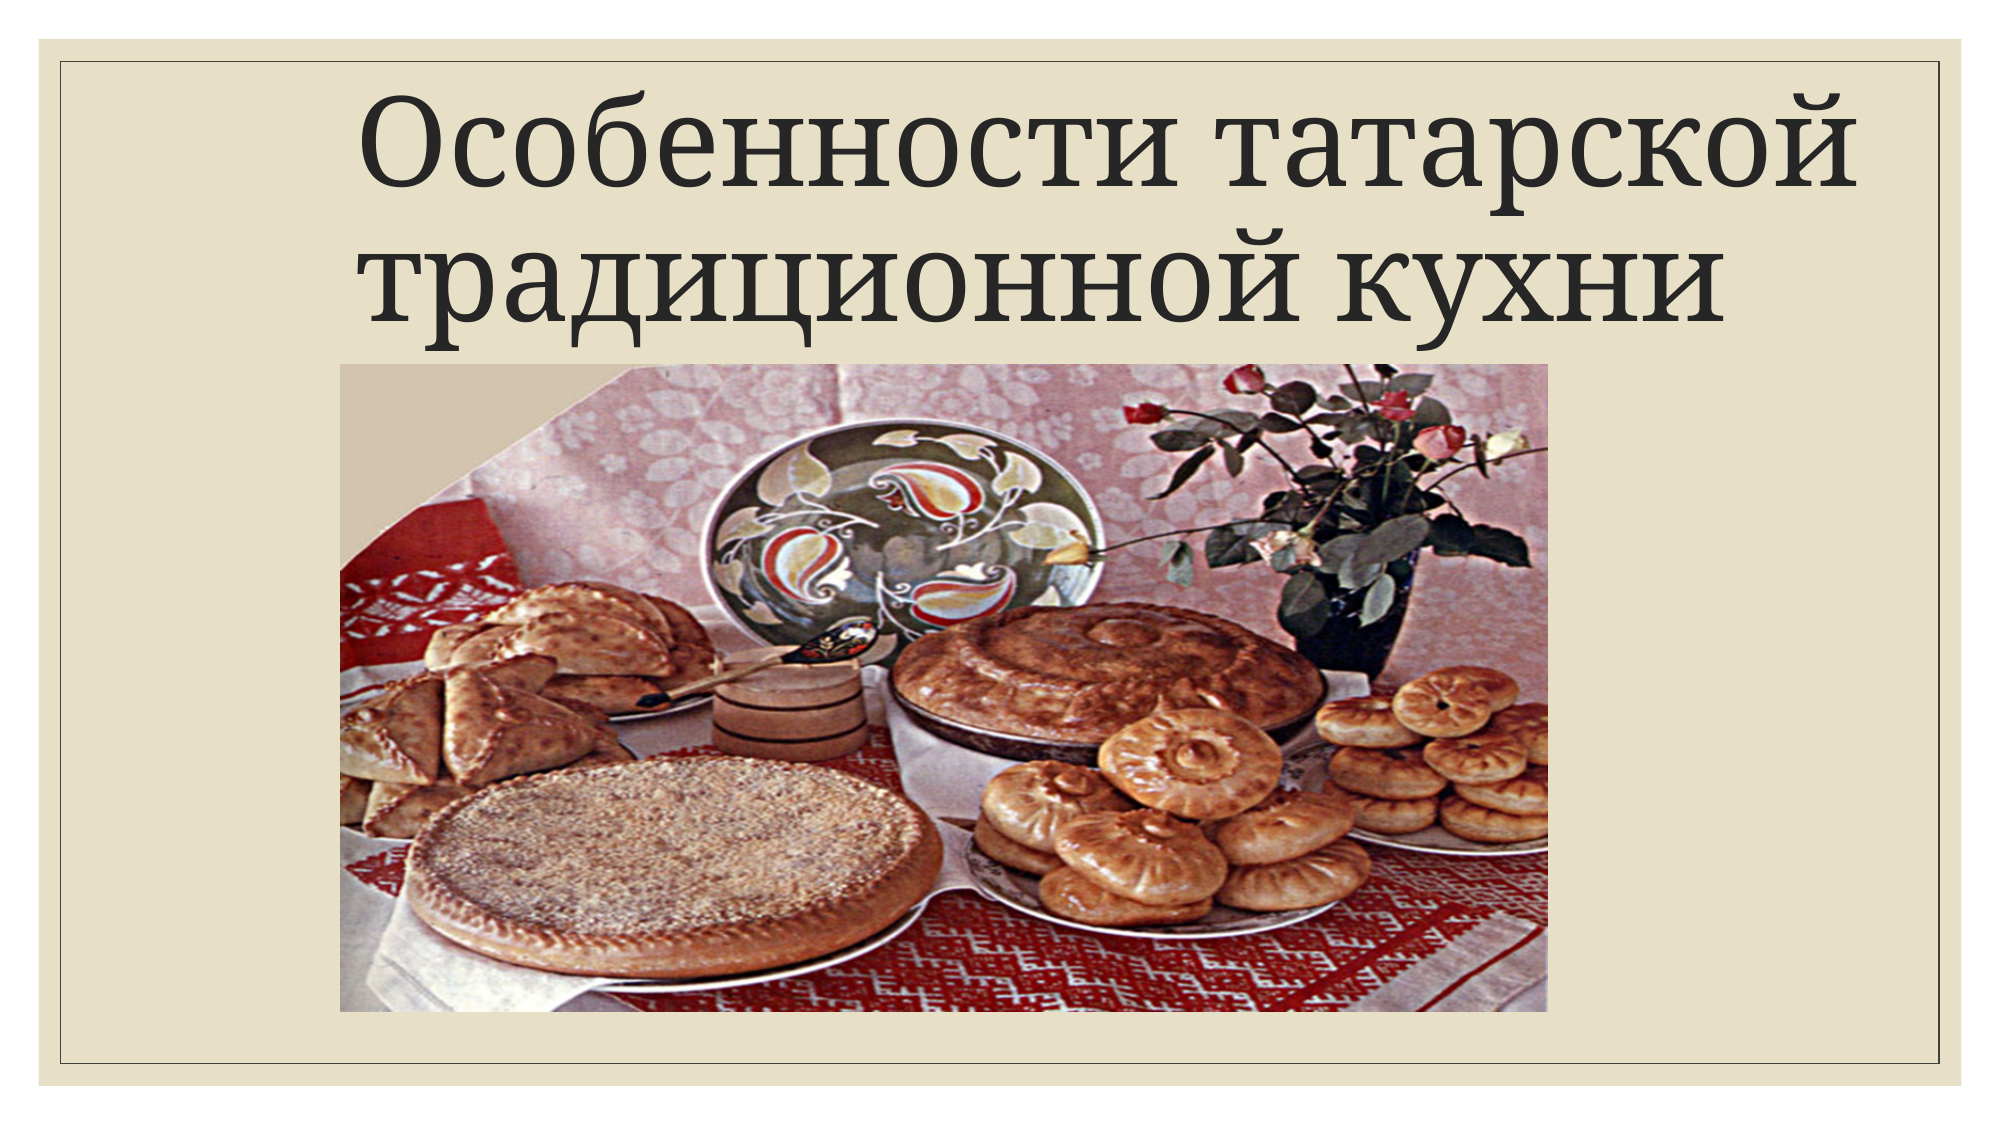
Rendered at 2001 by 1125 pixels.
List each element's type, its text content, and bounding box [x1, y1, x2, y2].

title Особенности татарской традиционной кухни [340, 100, 1967, 327]
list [340, 364, 1548, 1012]
